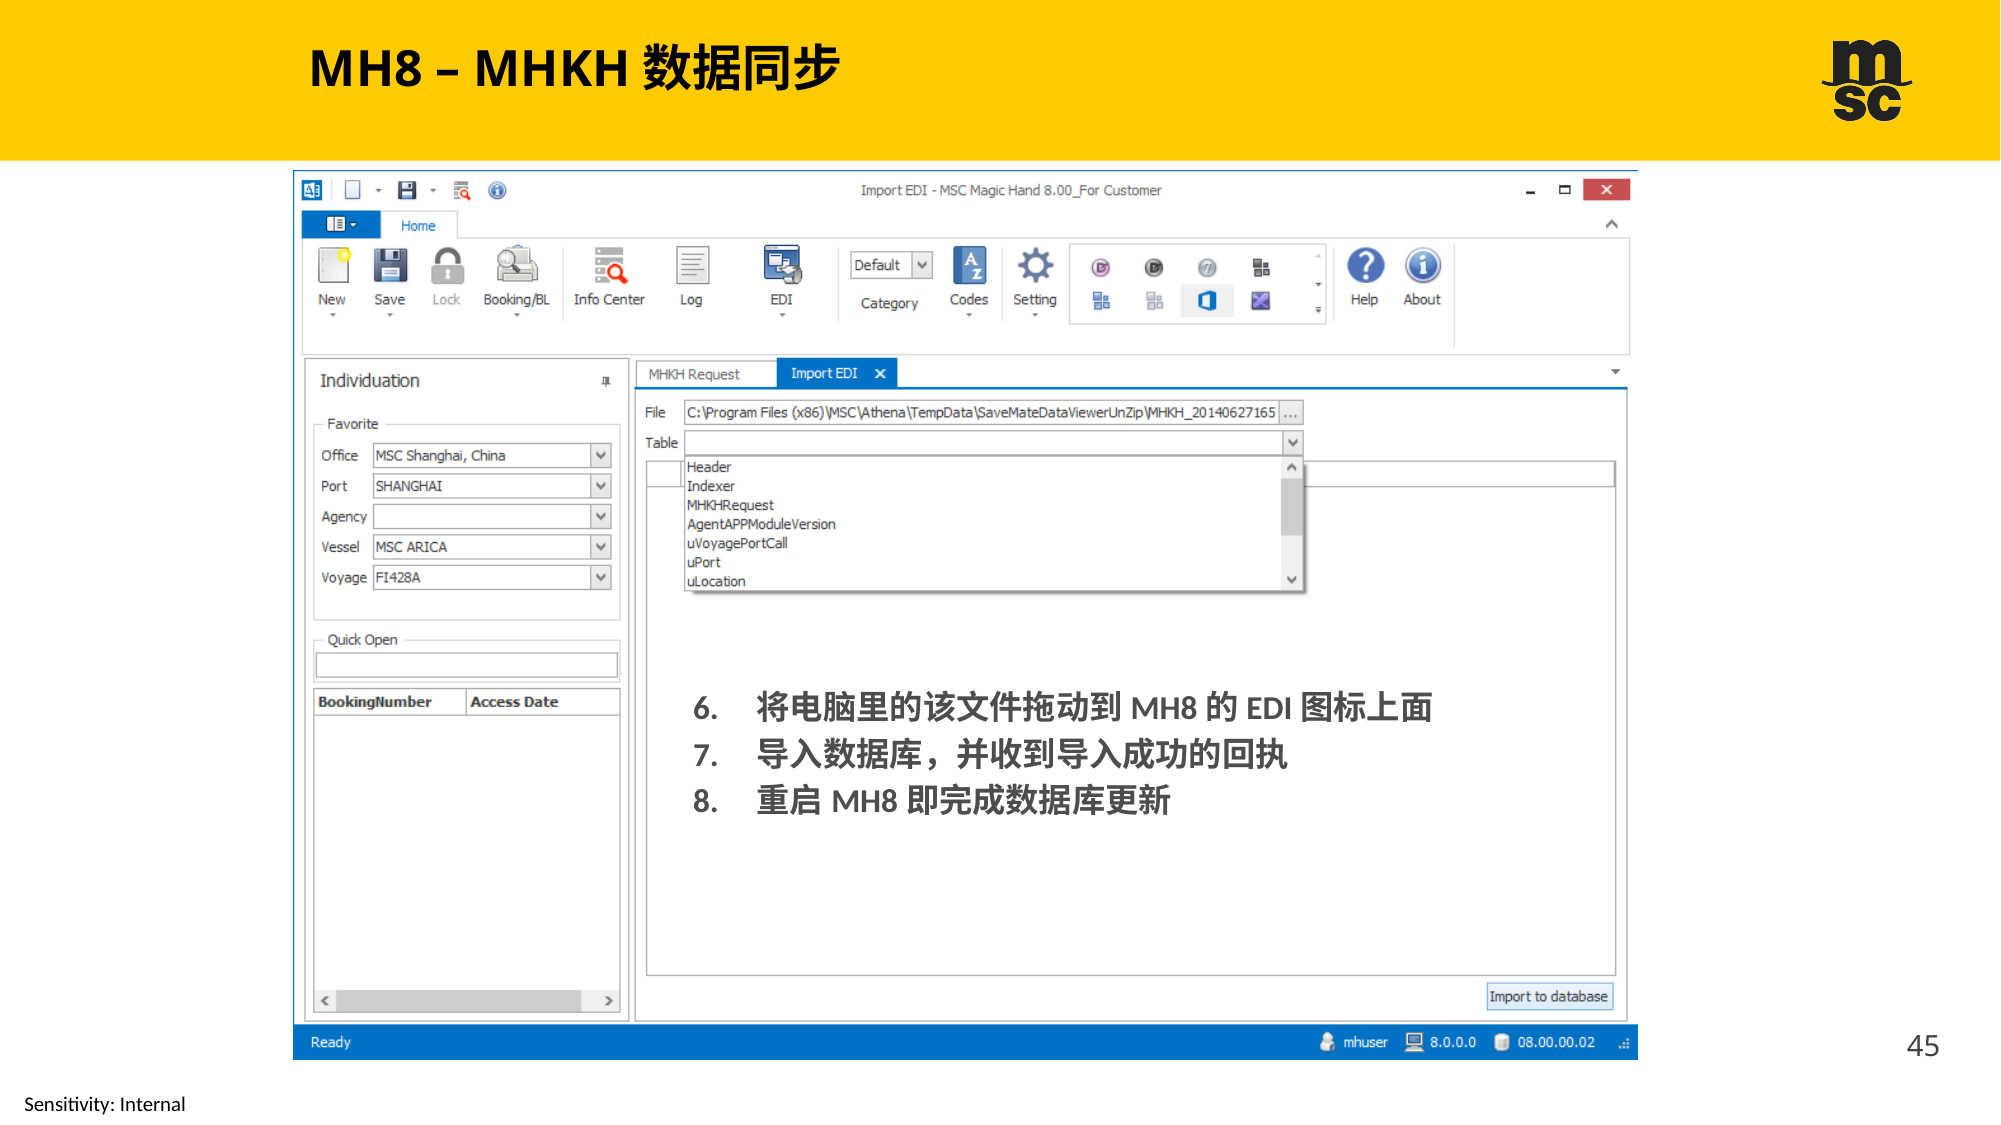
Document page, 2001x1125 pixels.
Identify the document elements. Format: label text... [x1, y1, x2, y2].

slide_number 45 [1879, 1019, 1956, 1070]
picture [1797, 5, 1937, 157]
text_box MH8 – MHKH数据同步 [293, 29, 1269, 136]
picture [293, 170, 1638, 1060]
